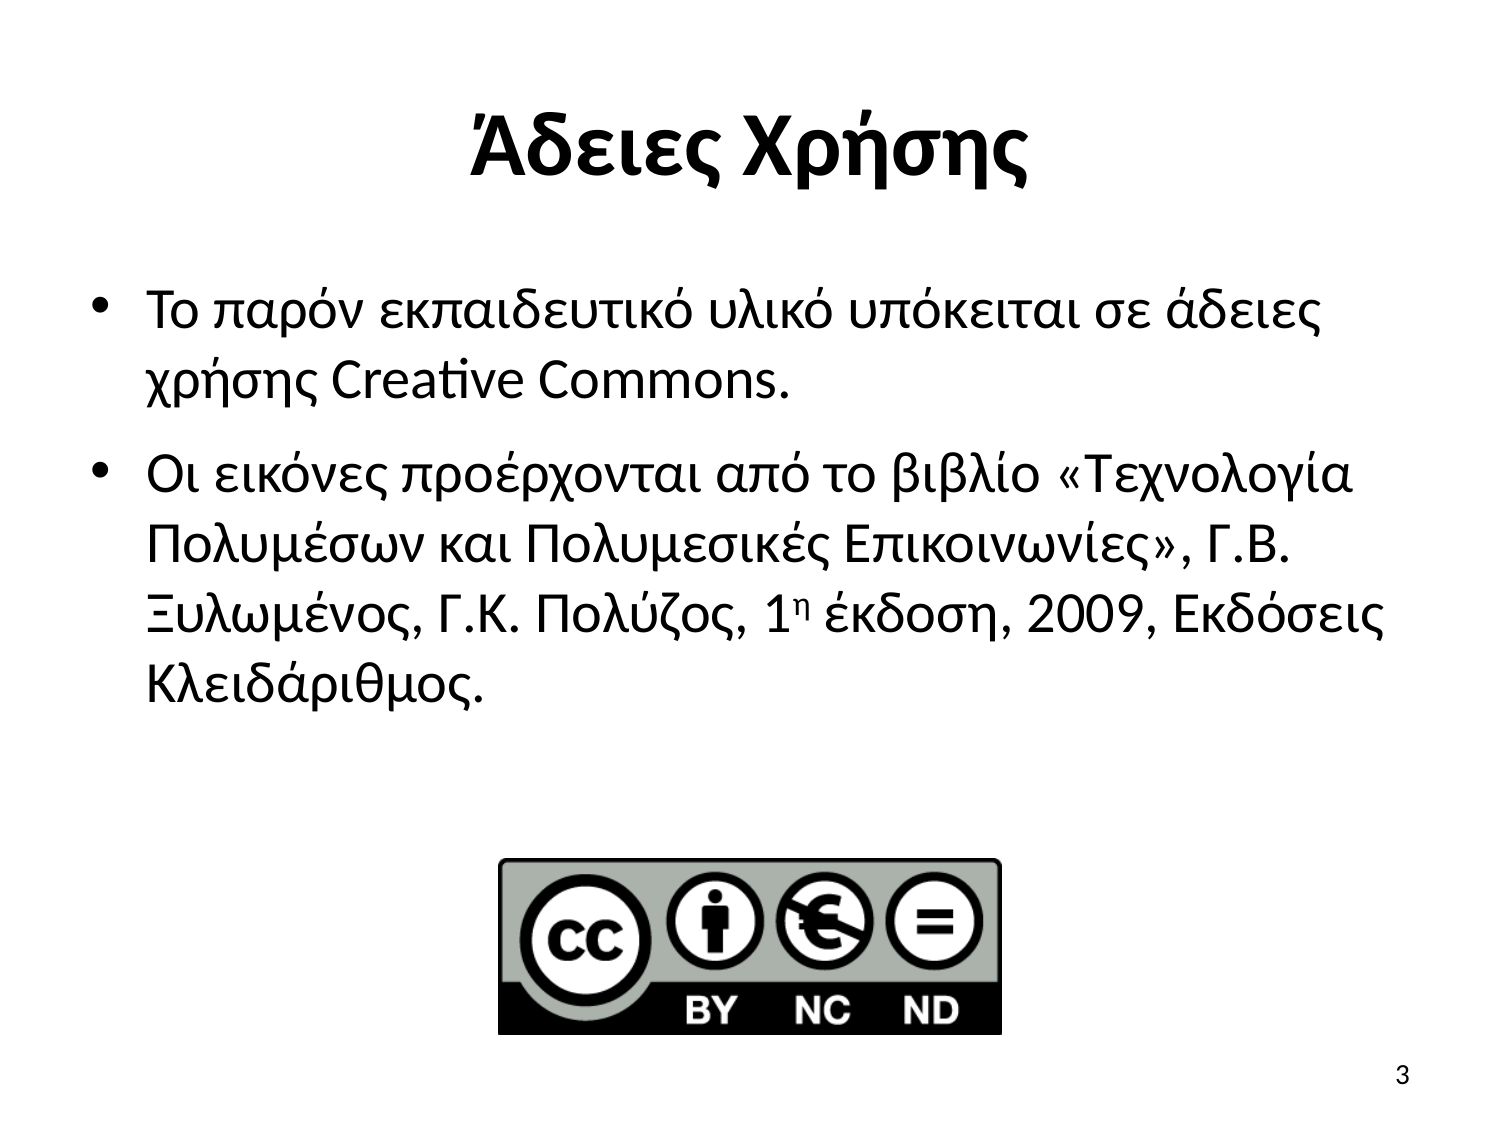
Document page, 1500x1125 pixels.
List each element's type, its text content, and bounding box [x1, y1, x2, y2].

list Το παρόν εκπαιδευτικό υλικό υπόκειται σε άδειες χρήσης Creative Commons. Οι εικόνες προέρχονται από το βιβλίο «Τεχνολογία Πολυμέσων και Πολυμεσικές Επικοινωνίες», Γ.Β. Ξυλωμένος, Γ.Κ. Πολύζος, 1η έκδοση, 2009, Εκδόσεις Κλειδάριθμος. [75, 262, 1425, 1005]
picture [497, 858, 1003, 1036]
slide_number 3 [1074, 1042, 1425, 1103]
title Άδειες Χρήσης [75, 45, 1425, 233]
